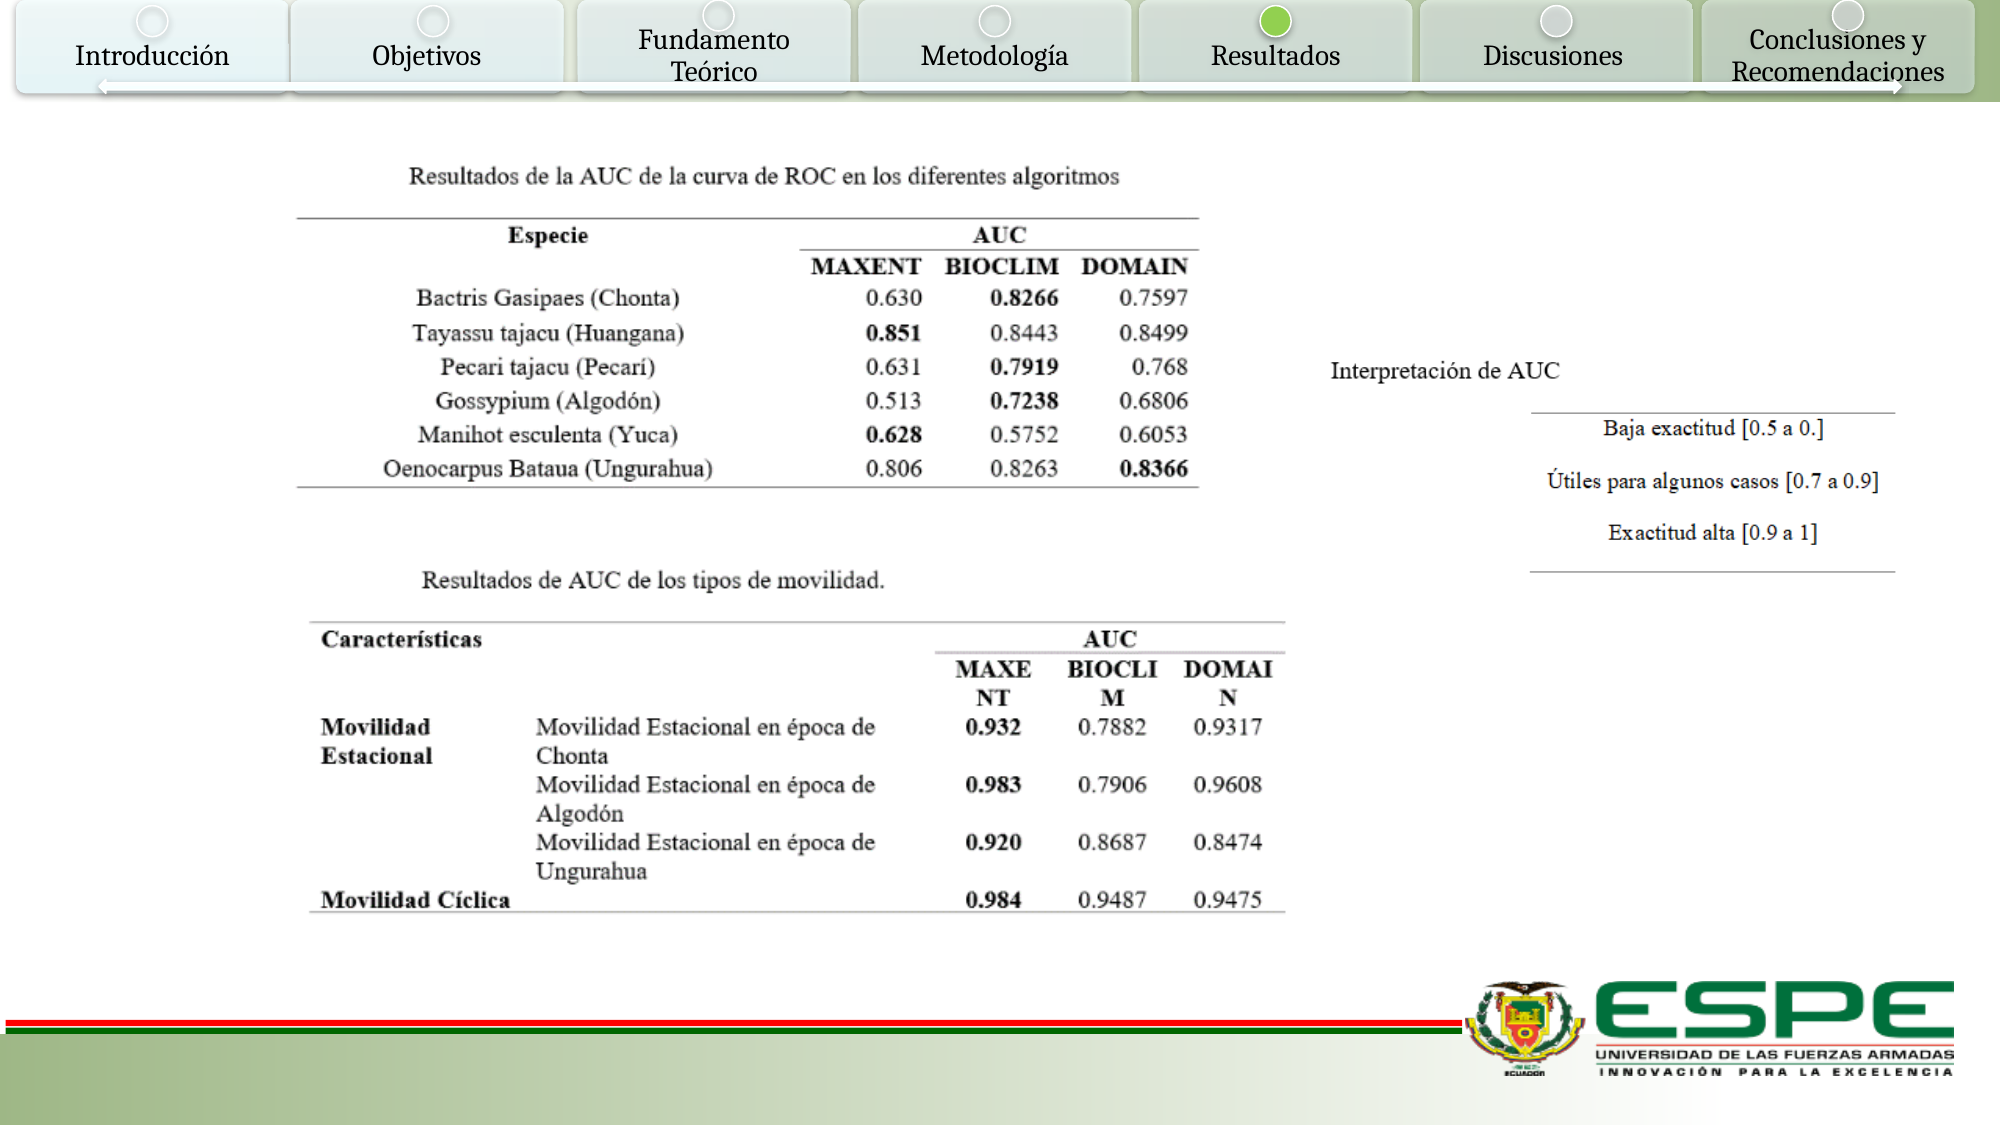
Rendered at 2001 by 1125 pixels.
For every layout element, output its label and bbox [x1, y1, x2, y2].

picture [281, 163, 1203, 493]
text_box [14, 0, 1975, 94]
picture [300, 562, 1292, 927]
picture [1325, 356, 1908, 579]
picture [1465, 981, 1954, 1076]
